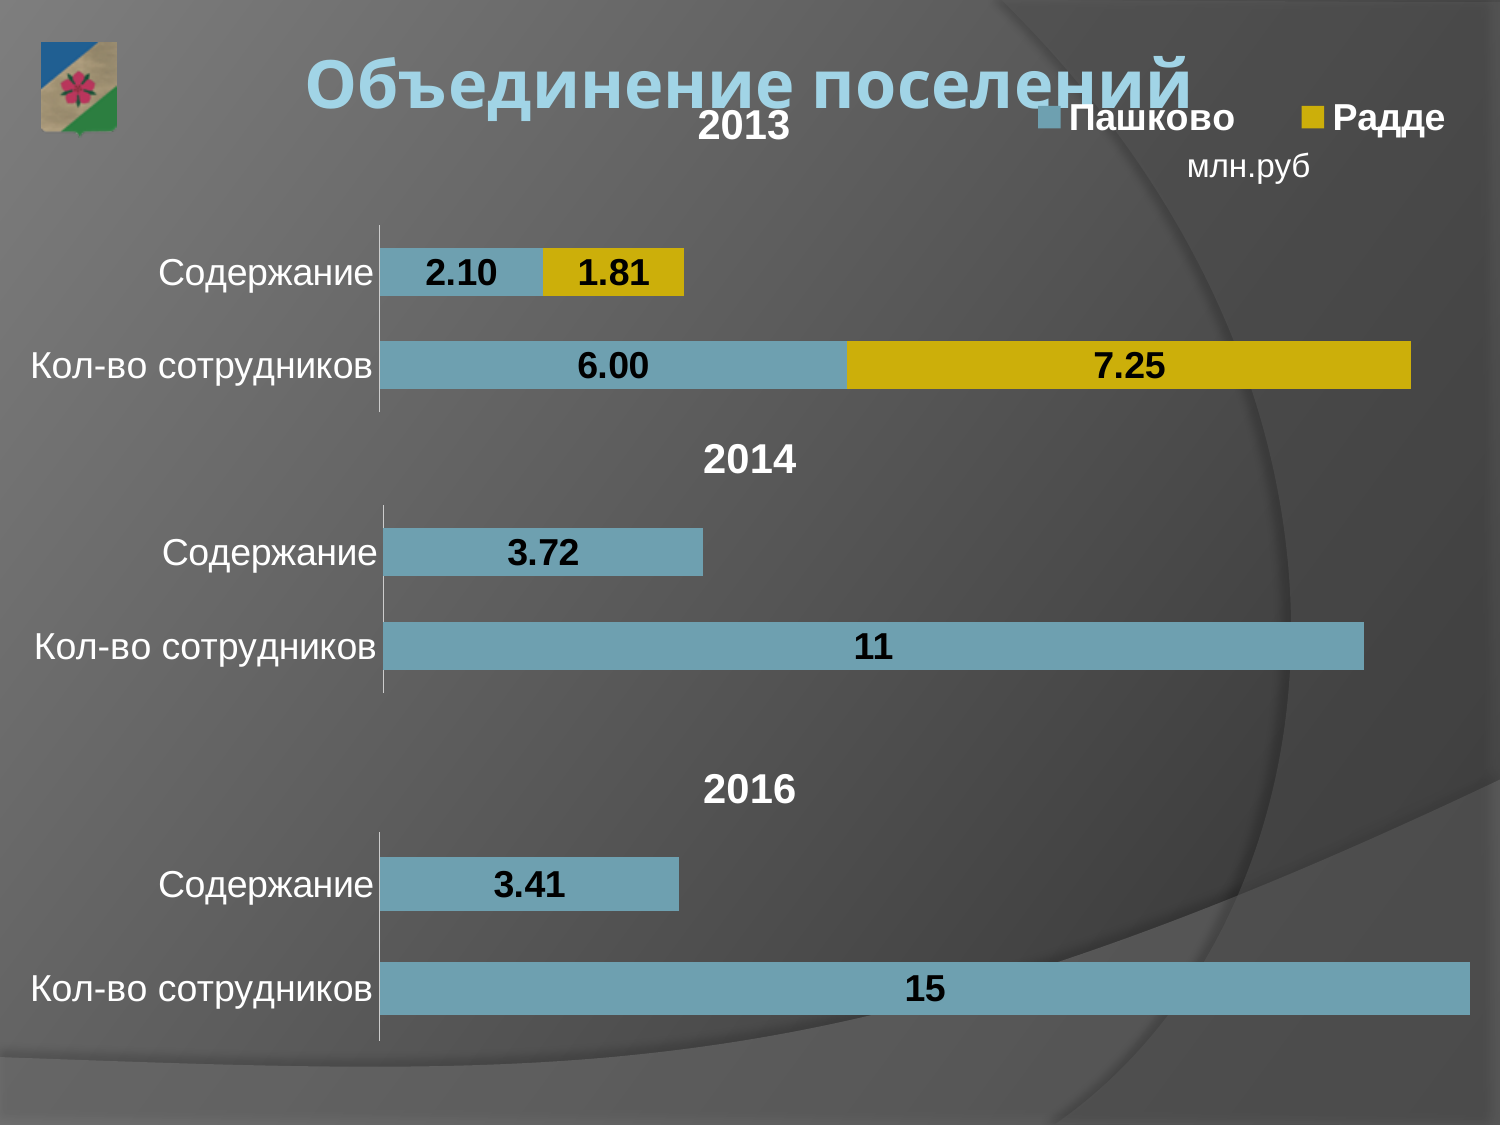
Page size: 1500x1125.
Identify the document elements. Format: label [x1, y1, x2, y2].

picture [40, 42, 117, 139]
chart [0, 739, 1500, 1048]
chart [0, 0, 1500, 403]
chart [0, 408, 1500, 717]
